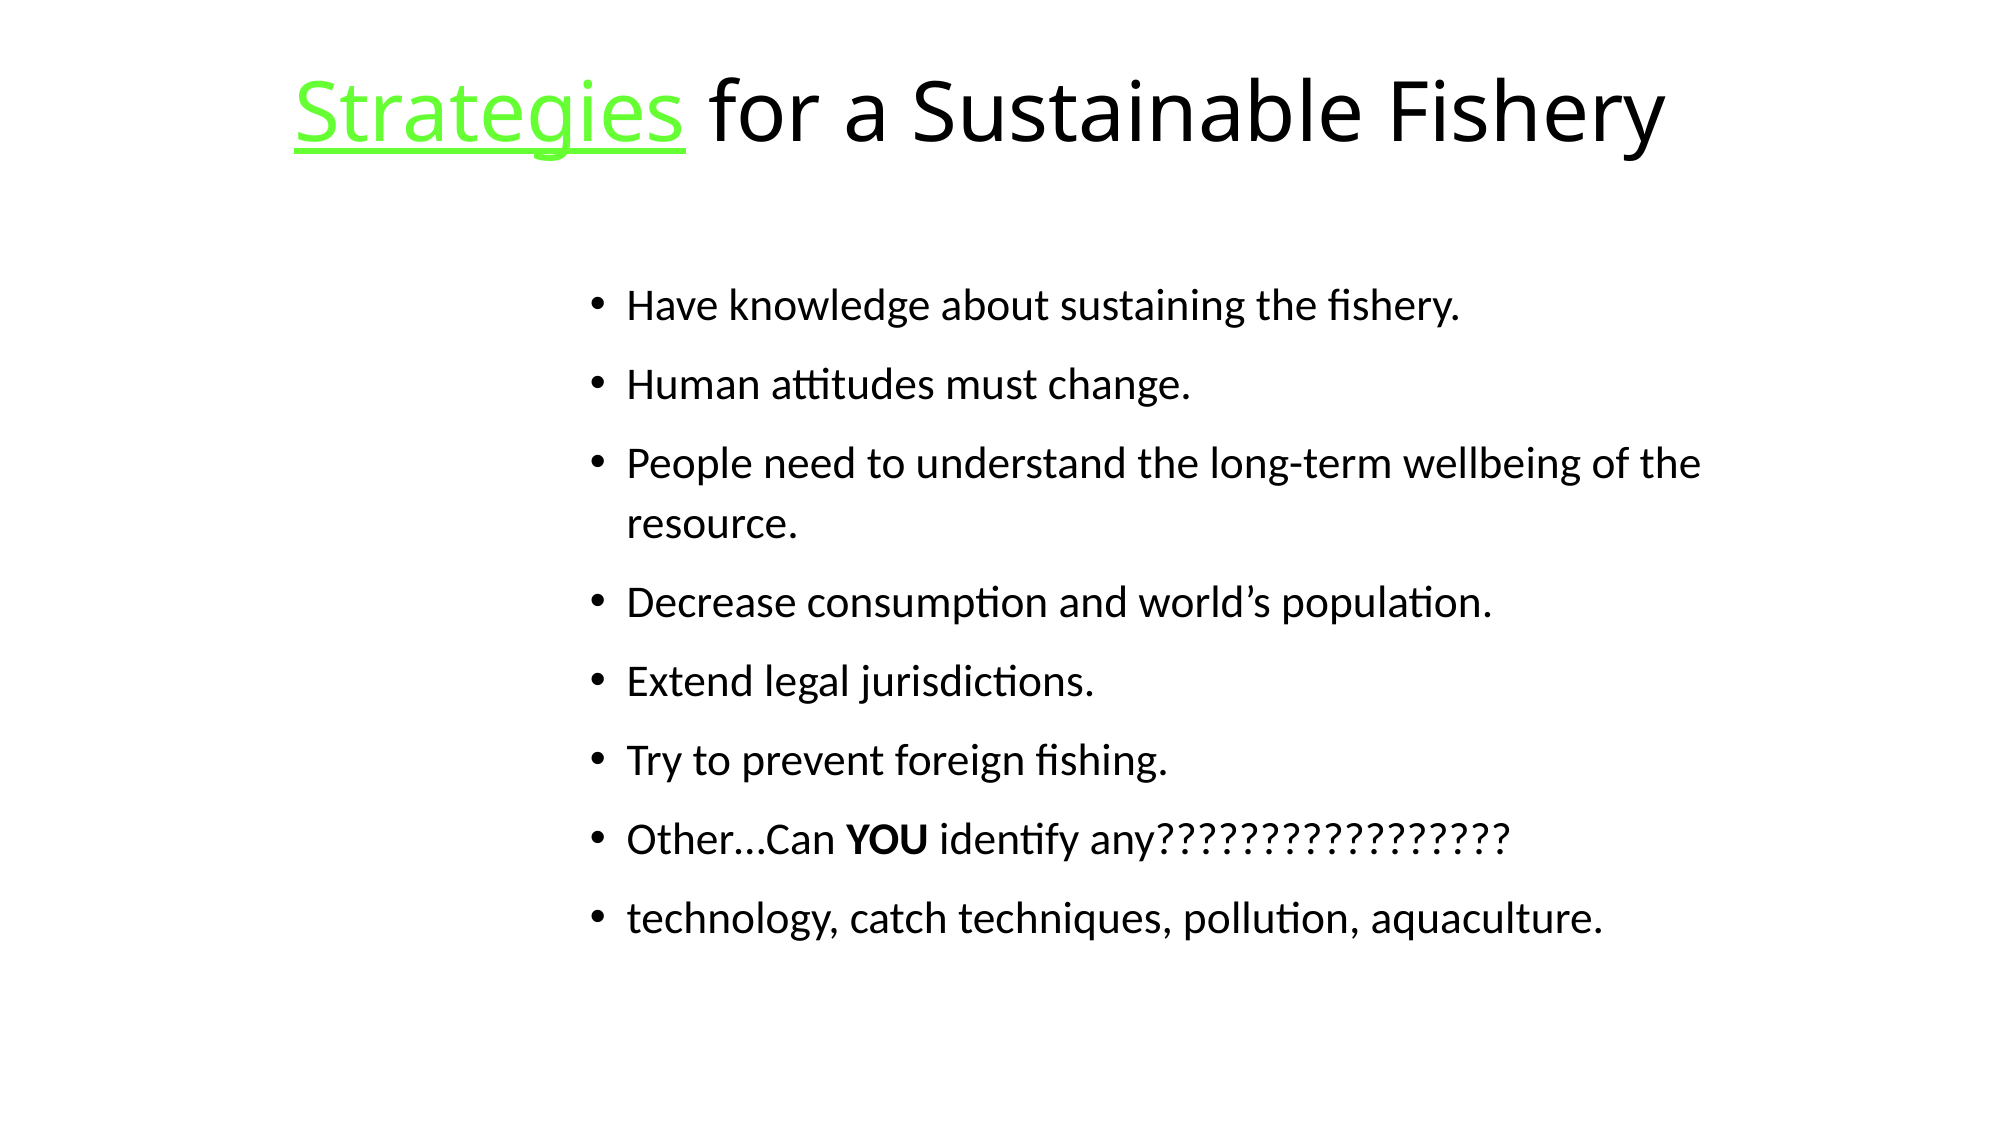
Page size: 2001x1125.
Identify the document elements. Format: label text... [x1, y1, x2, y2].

title Strategies for a Sustainable Fishery [279, 45, 1697, 185]
list Have knowledge about sustaining the fishery. Human attitudes must change. People need to understand the long-term wellbeing of the resource. Decrease consumption and world’s population. Extend legal jurisdictions. Try to prevent foreign fishing. Other…Can YOU identify any????????????????? technology, catch techniques, pollution, aquaculture. [574, 262, 1750, 1094]
